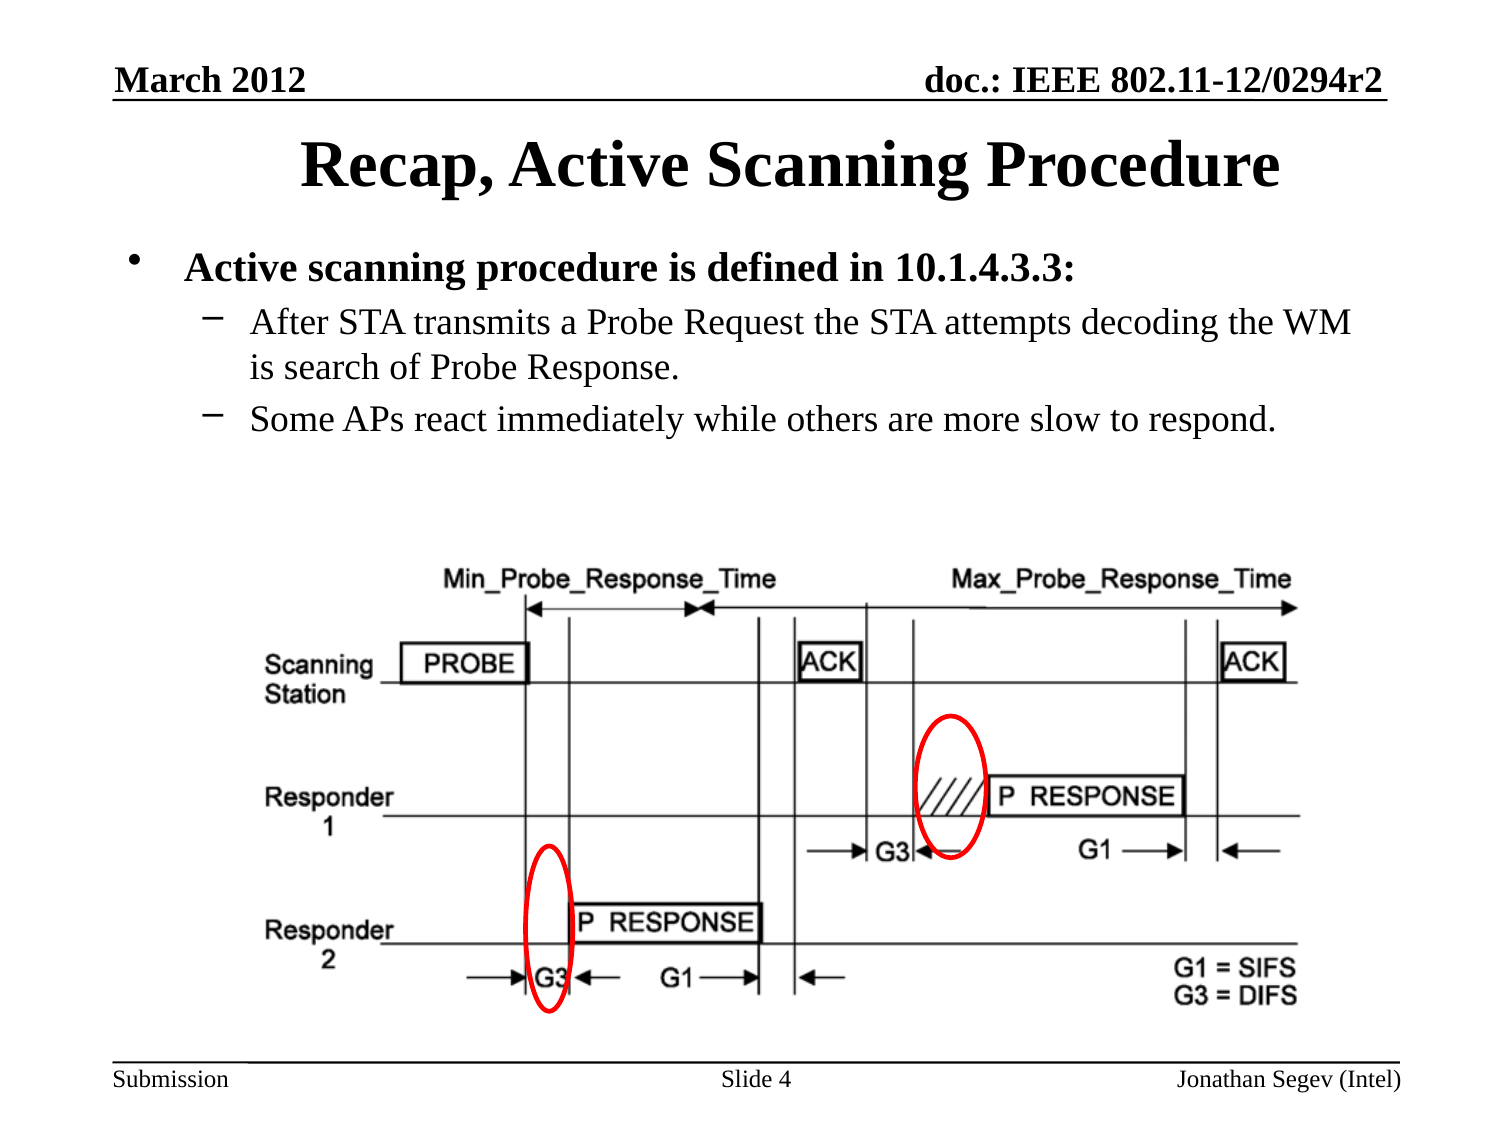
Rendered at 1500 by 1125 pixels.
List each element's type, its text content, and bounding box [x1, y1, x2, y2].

title Recap, Active Scanning Procedure [112, 112, 1471, 209]
slide_number Slide 4 [720, 1062, 792, 1093]
picture [241, 540, 1332, 1024]
list Active scanning procedure is defined in 10.1.4.3.3: After STA transmits a Probe Request the STA attempts decoding the WM is search of Probe Response. Some APs react immediately while others are more slow to respond. [112, 231, 1388, 468]
footer Jonathan Segev (Intel) [1173, 1062, 1402, 1093]
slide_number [114, 54, 309, 100]
